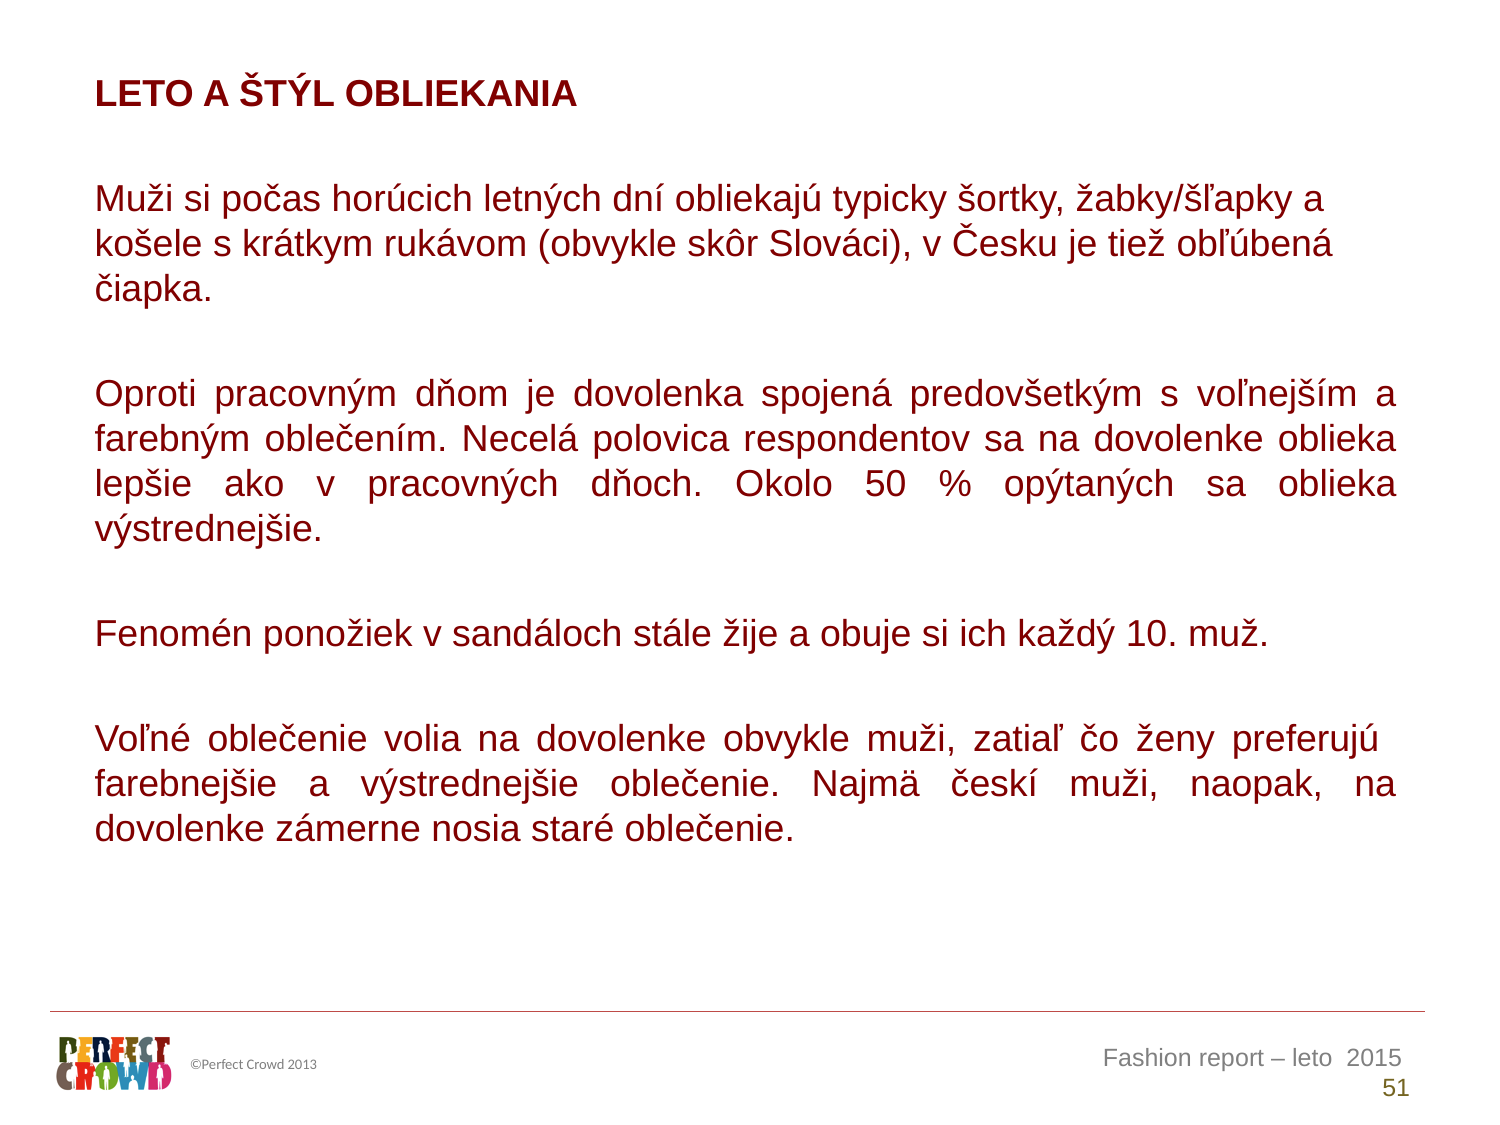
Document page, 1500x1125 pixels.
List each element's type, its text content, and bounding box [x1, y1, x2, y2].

picture [55, 1034, 172, 1091]
list LETO A ŠTÝL OBLIEKANIA Muži si počas horúcich letných dní obliekajú typicky šortky, žabky/šľapky a košele s krátkym rukávom (obvykle skôr Slováci), v Česku je tiež obľúbená čiapka. Oproti pracovným dňom je dovolenka spojená predovšetkým s voľnejším a farebným oblečením. Necelá polovica respondentov sa na dovolenke oblieka lepšie ako v pracovných dňoch. Okolo 50 % opýtaných sa oblieka výstrednejšie. Fenomén ponožiek v sandáloch stále žije a obuje si ich každý 10. muž. Voľné oblečenie volia na dovolenke obvykle muži, zatiaľ čo ženy preferujú farebnejšie a výstrednejšie oblečenie. Najmä českí muži, naopak, na dovolenke zámerne nosia staré oblečenie. [79, 60, 1412, 988]
